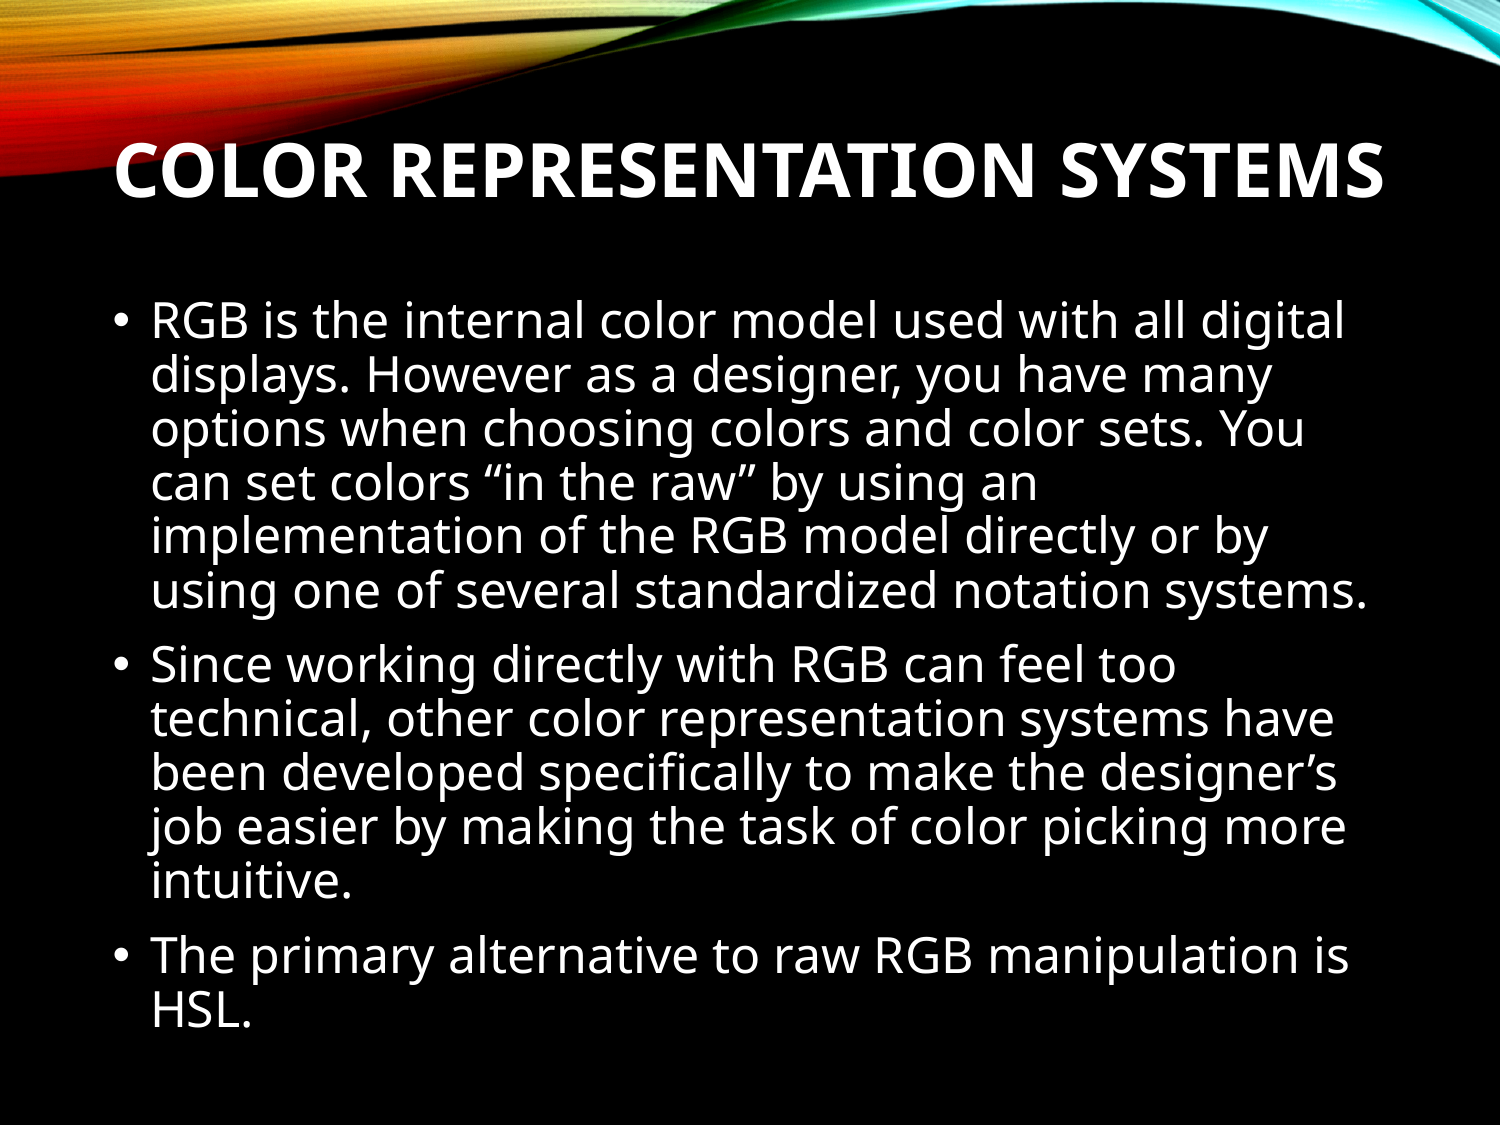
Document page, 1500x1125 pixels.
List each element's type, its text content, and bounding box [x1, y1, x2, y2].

picture [0, 0, 1500, 178]
list RGB is the internal color model used with all digital displays. However as a designer, you have many options when choosing colors and color sets. You can set colors “in the raw” by using an implementation of the RGB model directly or by using one of several standardized notation systems. Since working directly with RGB can feel too technical, other color representation systems have been developed specifically to make the designer’s job easier by making the task of color picking more intuitive. The primary alternative to raw RGB manipulation is HSL. [97, 287, 1413, 1028]
title Color Representation Systems [97, 125, 1403, 287]
